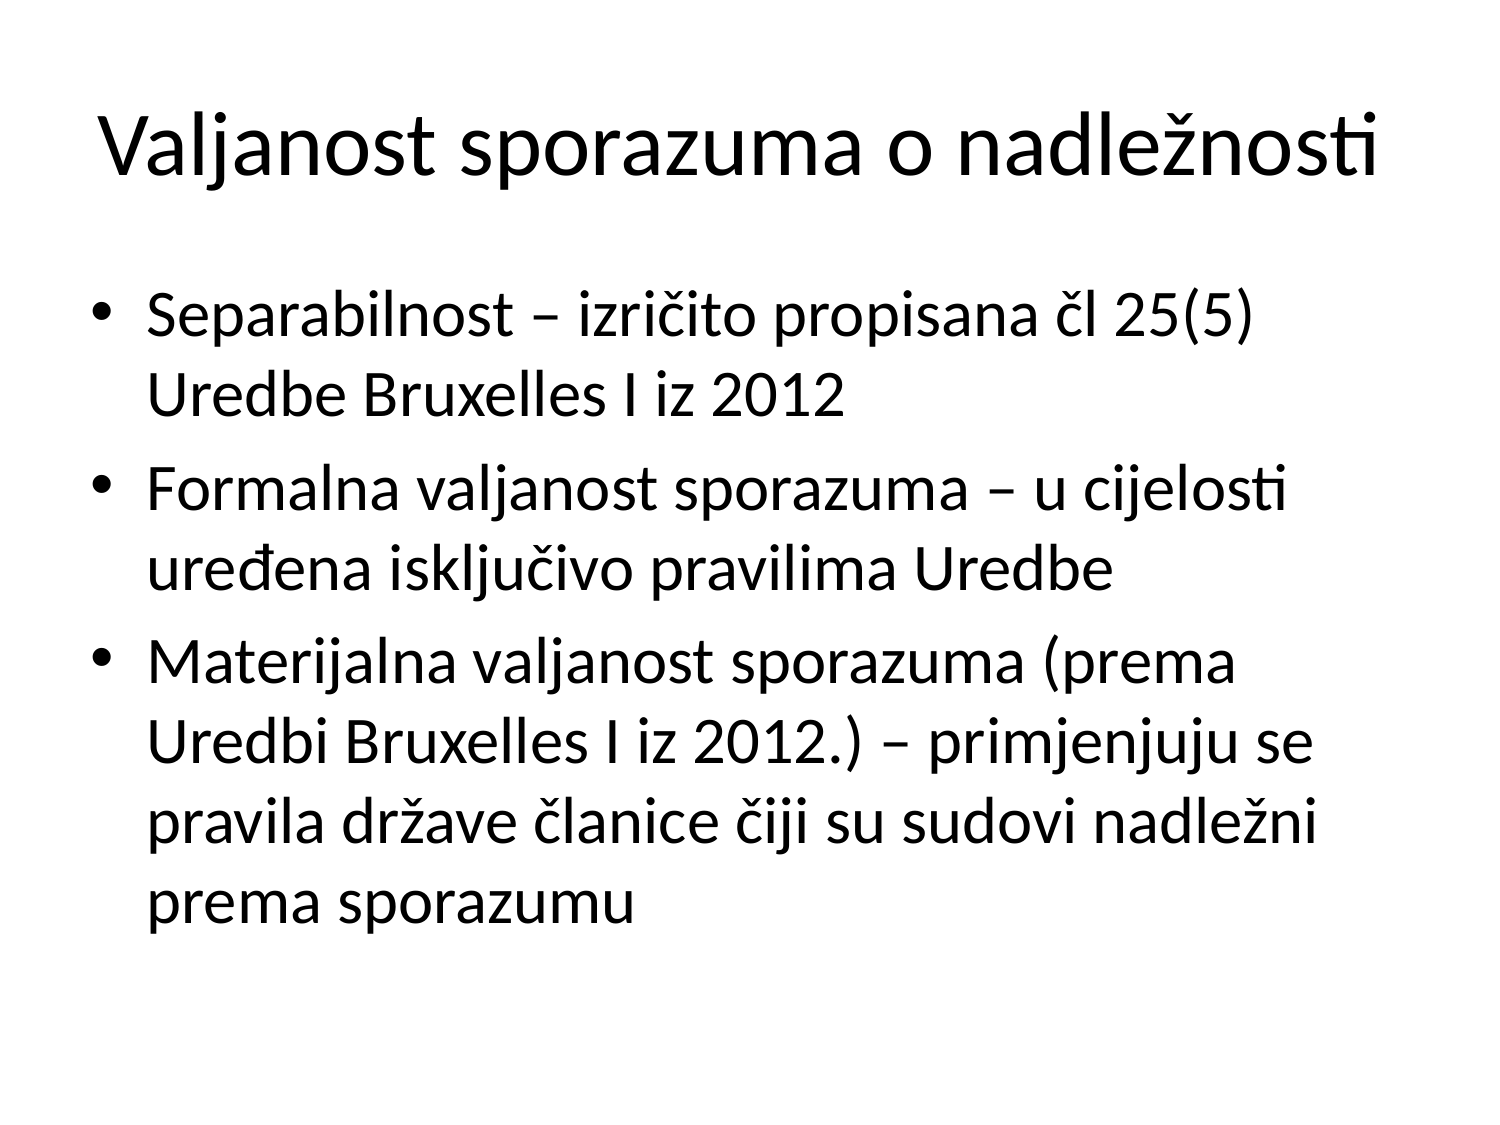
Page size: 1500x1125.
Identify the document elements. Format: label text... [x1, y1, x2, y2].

list Separabilnost – izričito propisana čl 25(5) Uredbe Bruxelles I iz 2012 Formalna valjanost sporazuma – u cijelosti uređena isključivo pravilima Uredbe Materijalna valjanost sporazuma (prema Uredbi Bruxelles I iz 2012.) – primjenjuju se pravila države članice čiji su sudovi nadležni prema sporazumu [75, 262, 1425, 1005]
title Valjanost sporazuma o nadležnosti [75, 45, 1425, 233]
